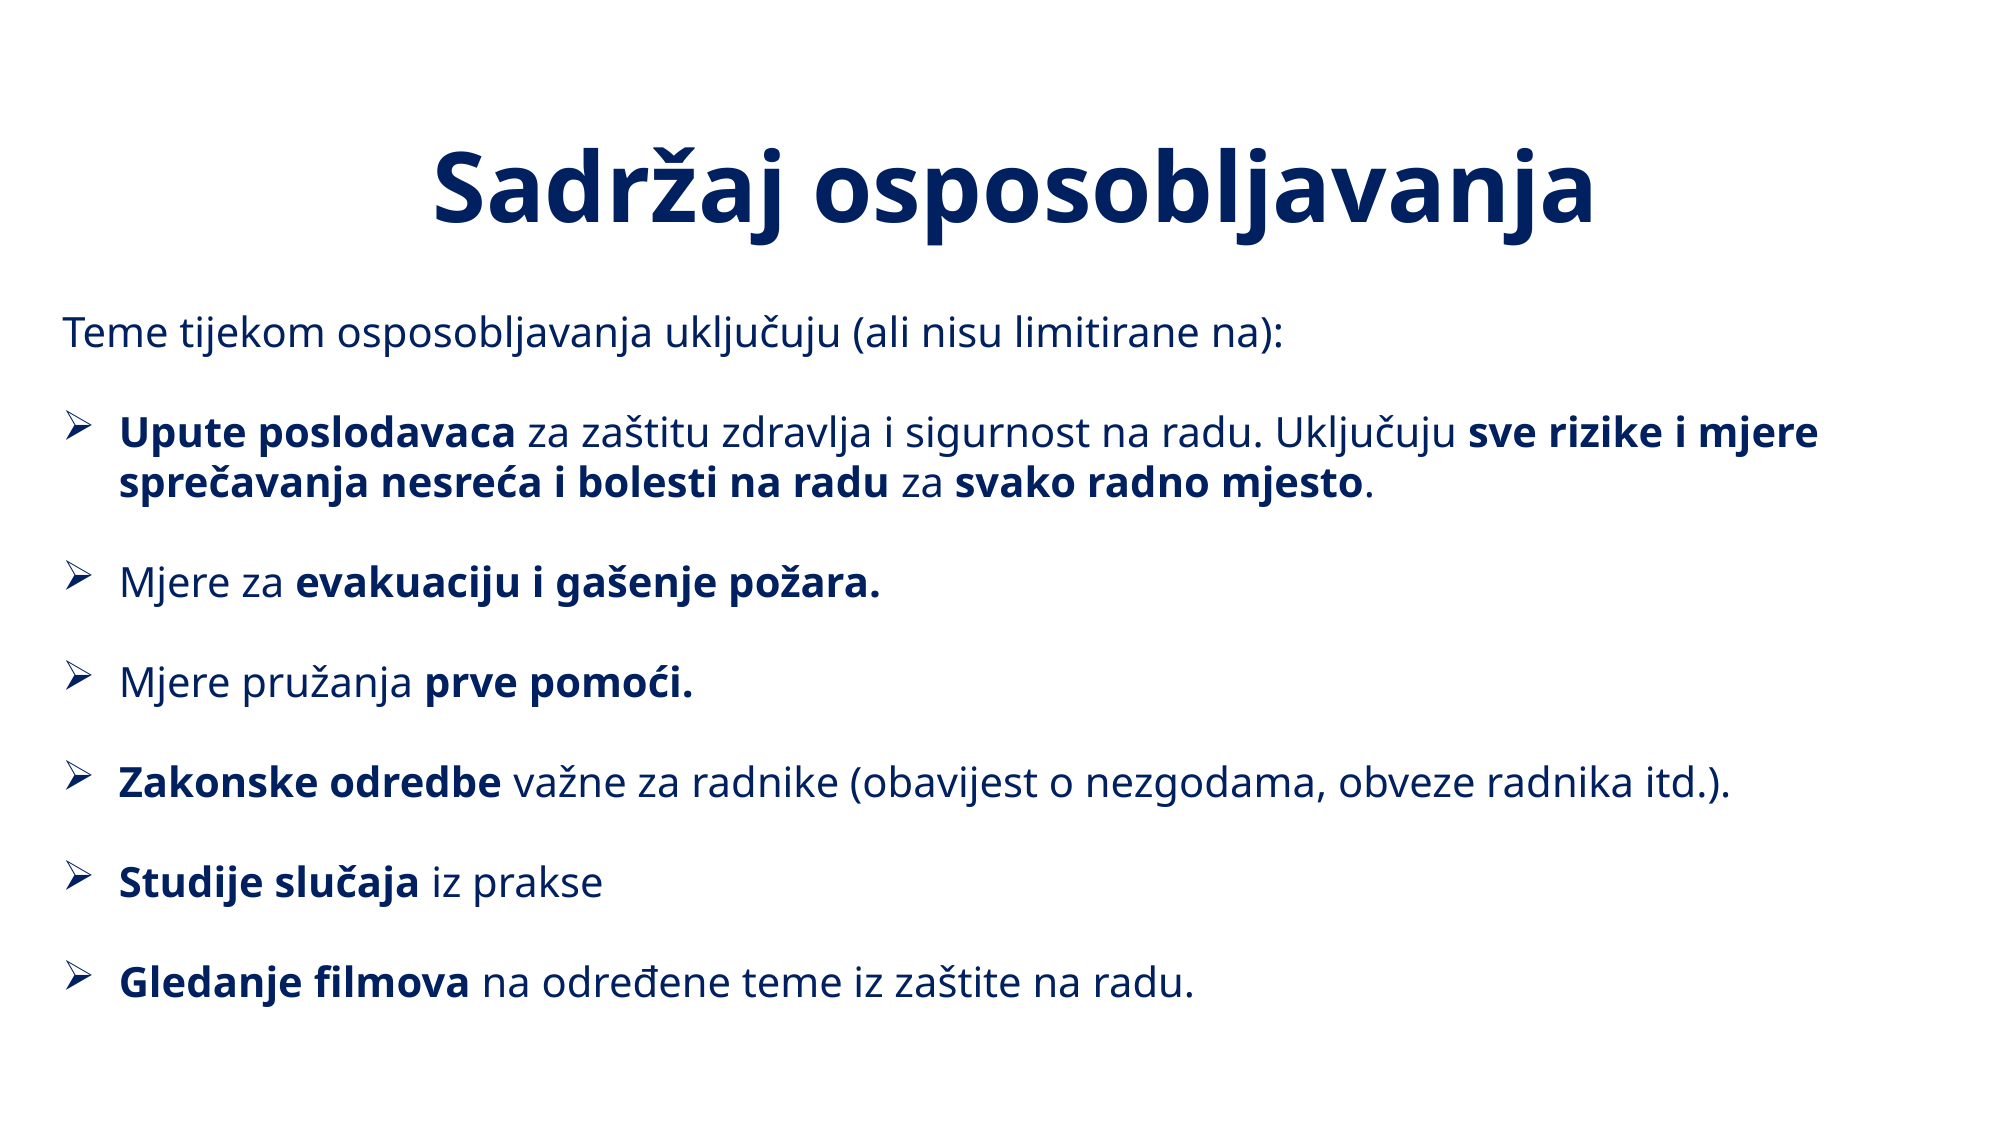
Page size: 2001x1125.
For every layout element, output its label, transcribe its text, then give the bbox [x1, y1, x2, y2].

text_box Teme tijekom osposobljavanja uključuju (ali nisu limitirane na): Upute poslodavaca za zaštitu zdravlja i sigurnost na radu. Uključuju sve rizike i mjere sprečavanja nesreća i bolesti na radu za svako radno mjesto. Mjere za evakuaciju i gašenje požara. Mjere pružanja prve pomoći. Zakonske odredbe važne za radnike (obavijest o nezgodama, obveze radnika itd.). Studije slučaja iz prakse Gledanje filmova na određene teme iz zaštite na radu. [47, 297, 2000, 1063]
title Sadržaj osposobljavanja [265, 129, 1766, 252]
